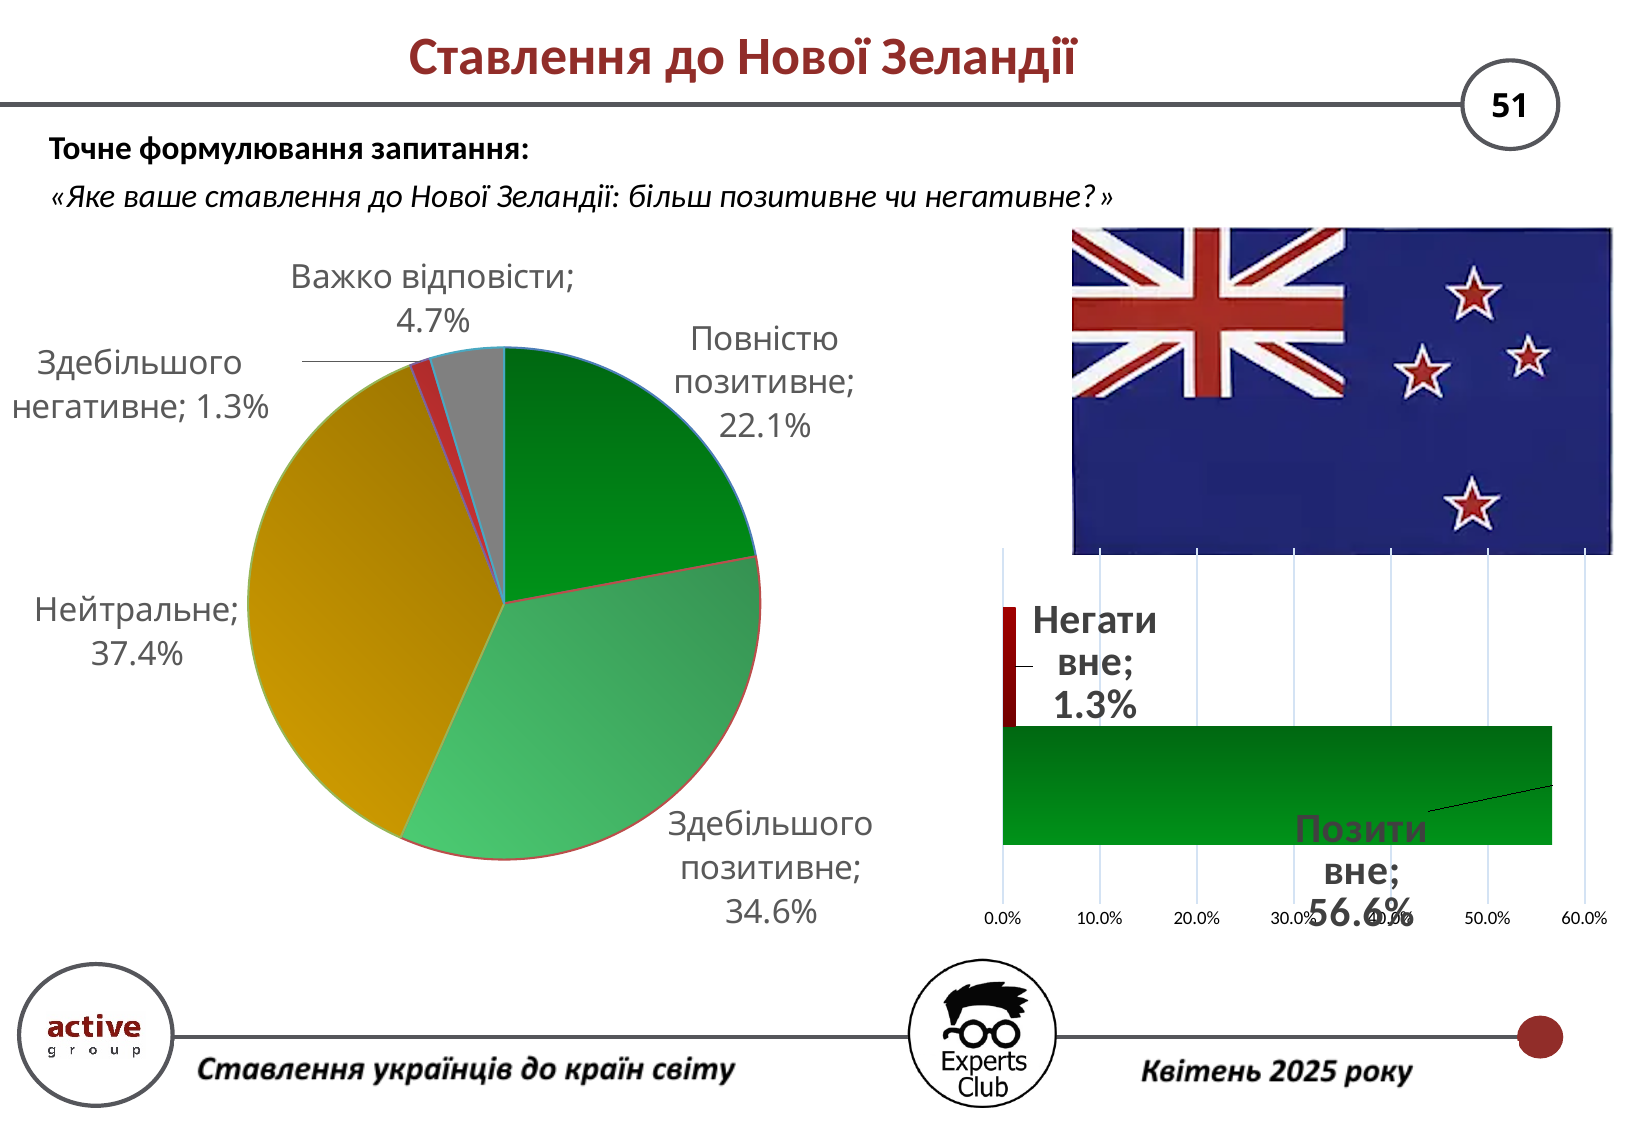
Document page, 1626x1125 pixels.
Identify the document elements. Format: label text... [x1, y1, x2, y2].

picture [906, 958, 1057, 1109]
picture [46, 1011, 146, 1059]
picture [1134, 1040, 1519, 1109]
text_box Точне формулювання запитання: «Яке ваше ставлення до Нової Зеландії: більш позитивне чи негативне?» [34, 111, 1522, 222]
chart [0, 238, 1625, 950]
picture [1072, 226, 1614, 526]
title Ставлення до Нової Зеландії [75, 12, 1412, 93]
picture [174, 1040, 884, 1125]
